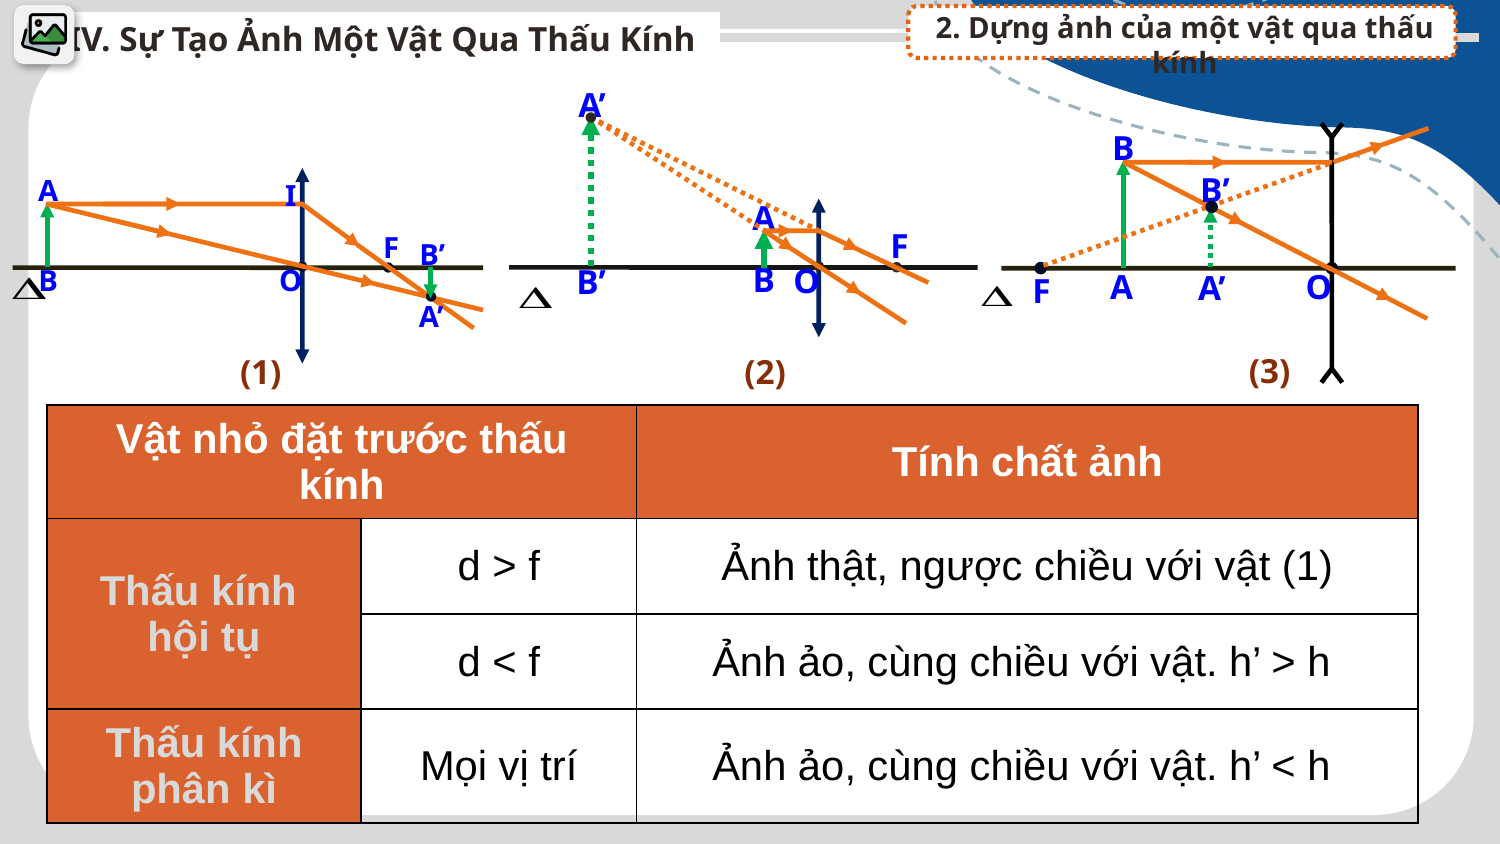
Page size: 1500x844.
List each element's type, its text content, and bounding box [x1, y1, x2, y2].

text_box IV. Sự Tạo Ảnh Một Vật Qua Thấu Kính [81, 12, 720, 37]
table_header Vật nhỏ đặt trước thấu kính [48, 407, 636, 518]
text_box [1, 95, 1456, 399]
table_cell Thấu kính hội tụ [48, 519, 360, 708]
table_header Tính chất ảnh [637, 407, 1417, 518]
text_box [908, 0, 1456, 59]
table_cell Mọi vị trí [362, 710, 636, 822]
table_cell Thấu kính phân kì [48, 710, 360, 822]
table_cell Ảnh ảo, cùng chiều với vật. h’ > h [637, 615, 1417, 708]
table_cell Ảnh thật, ngược chiều với vật (1) [637, 519, 1417, 613]
text_box IV. Sự Tạo Ảnh Một Vật Qua Thấu Kính [81, 47, 720, 65]
table_cell Ảnh ảo, cùng chiều với vật. h’ < h [637, 710, 1417, 822]
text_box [13, 4, 75, 65]
table_cell d < f [362, 615, 636, 708]
table_cell d > f [362, 519, 636, 613]
